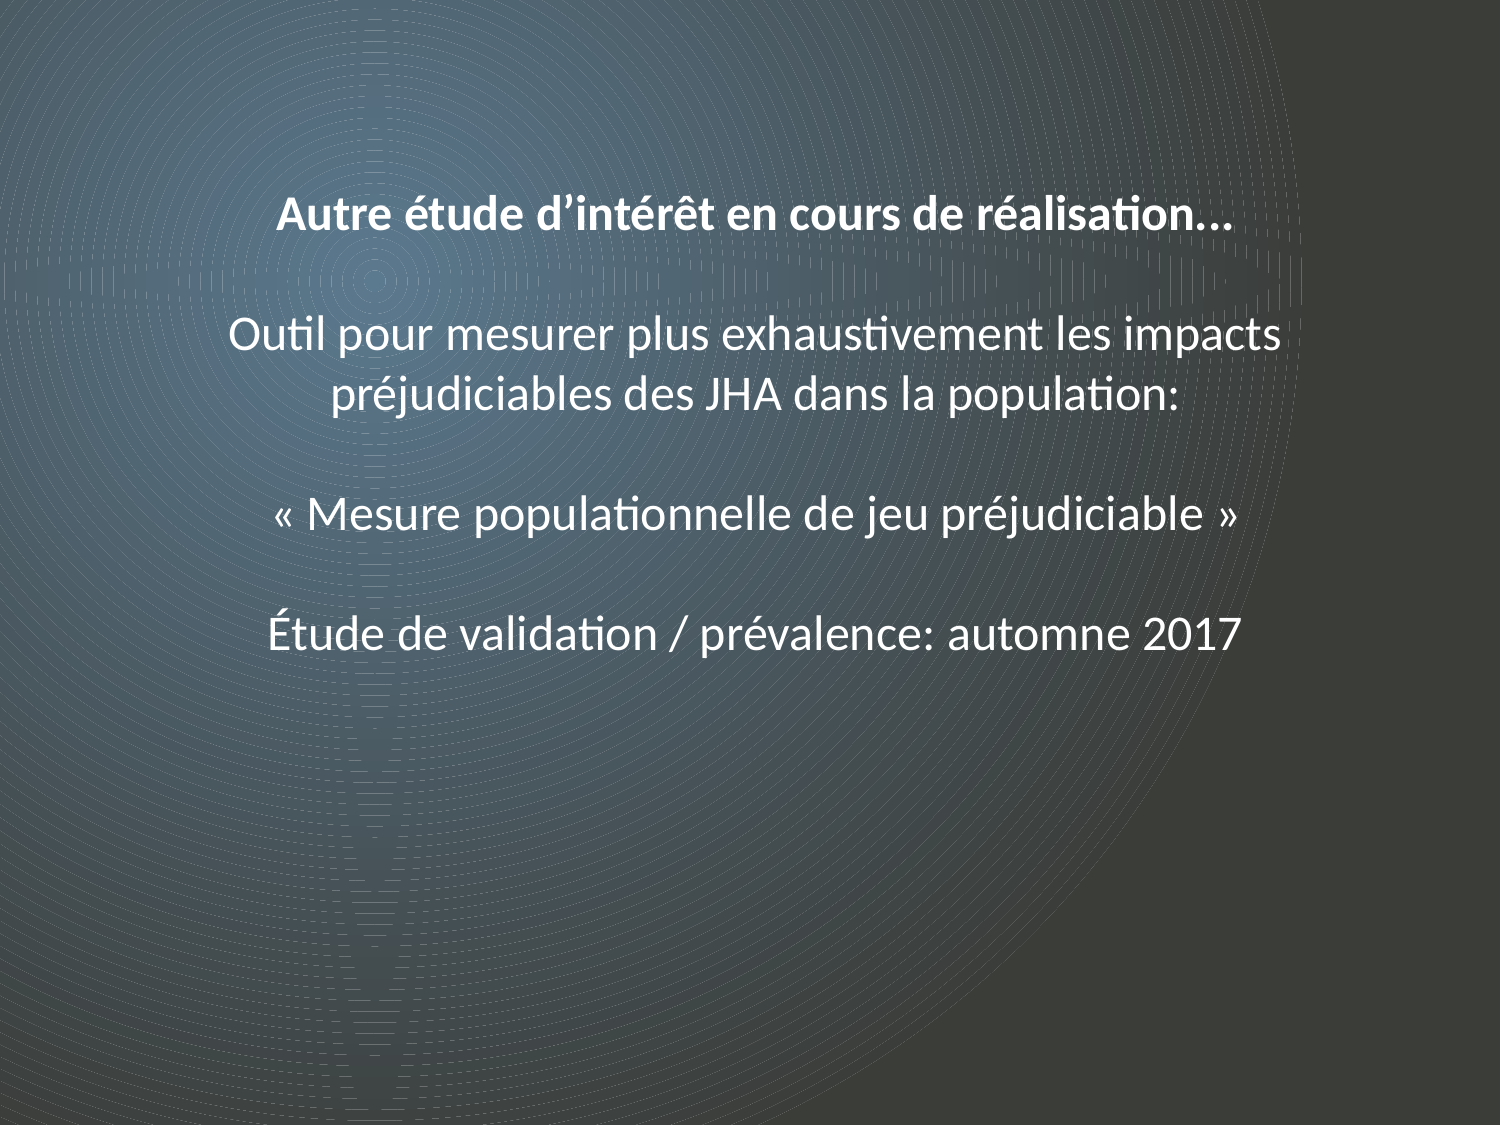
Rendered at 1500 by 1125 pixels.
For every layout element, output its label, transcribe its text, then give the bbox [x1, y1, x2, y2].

text_box Autre étude d’intérêt en cours de réalisation... Outil pour mesurer plus exhaustivement les impacts préjudiciables des JHA dans la population: « Mesure populationnelle de jeu préjudiciable » Étude de validation / prévalence: automne 2017 [111, 172, 1400, 668]
